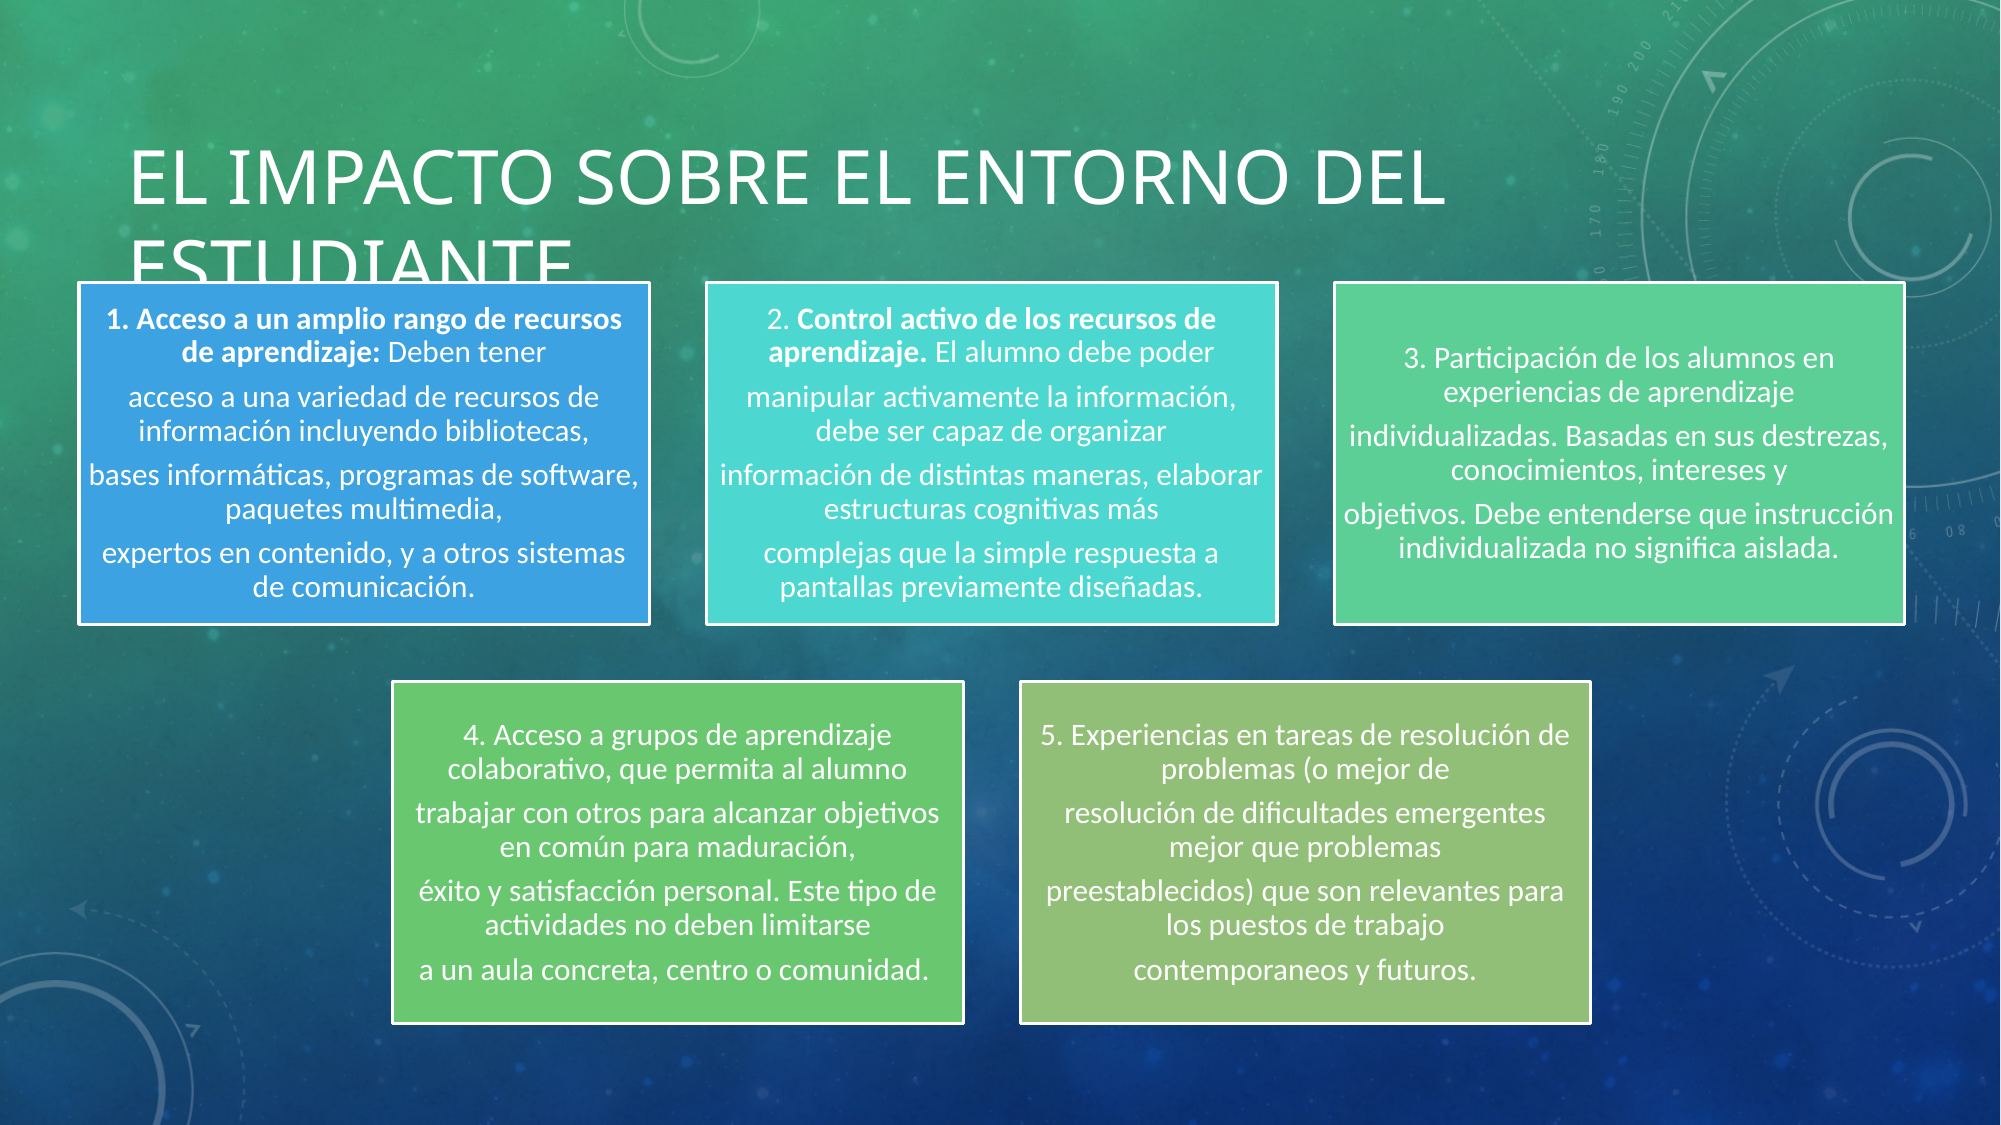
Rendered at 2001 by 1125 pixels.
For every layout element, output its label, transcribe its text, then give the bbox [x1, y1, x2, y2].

title El impacto sobre el entorno del estudiante [112, 99, 1775, 250]
picture [0, 0, 2001, 1125]
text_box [78, 252, 1905, 1055]
